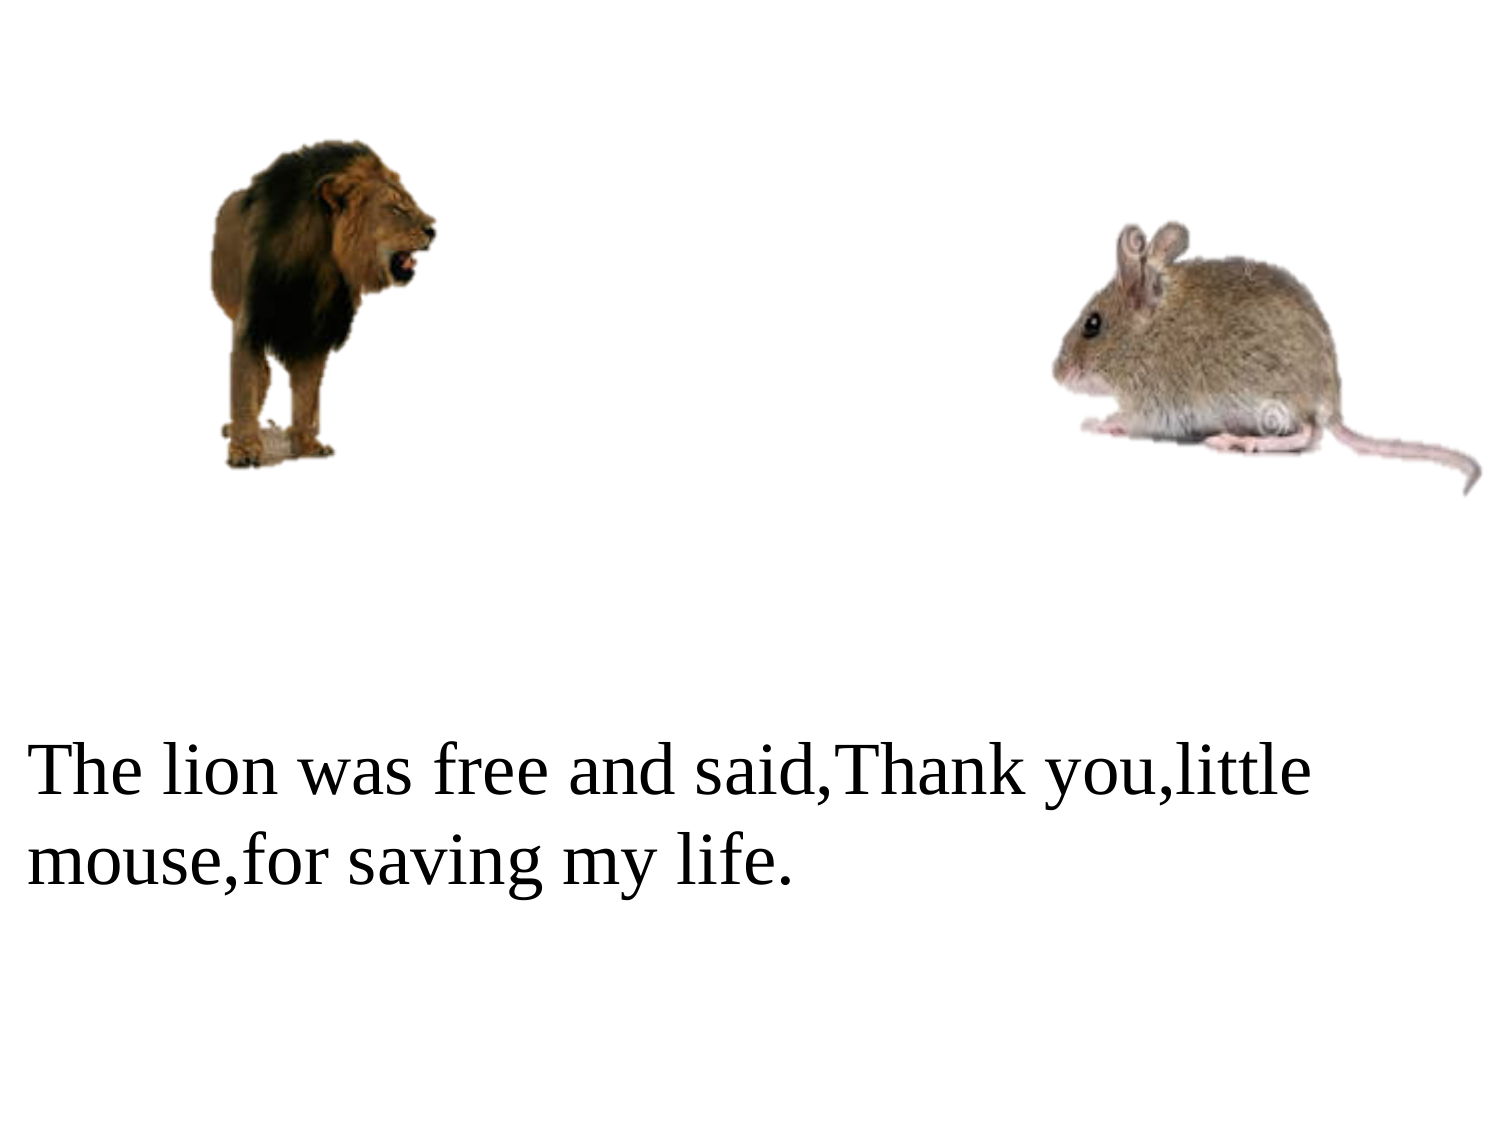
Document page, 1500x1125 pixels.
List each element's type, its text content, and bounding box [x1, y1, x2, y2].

picture [937, 137, 1500, 601]
text_box The lion was free and said,Thank you,little mouse,for saving my life. [12, 712, 1475, 908]
picture [174, 99, 895, 526]
